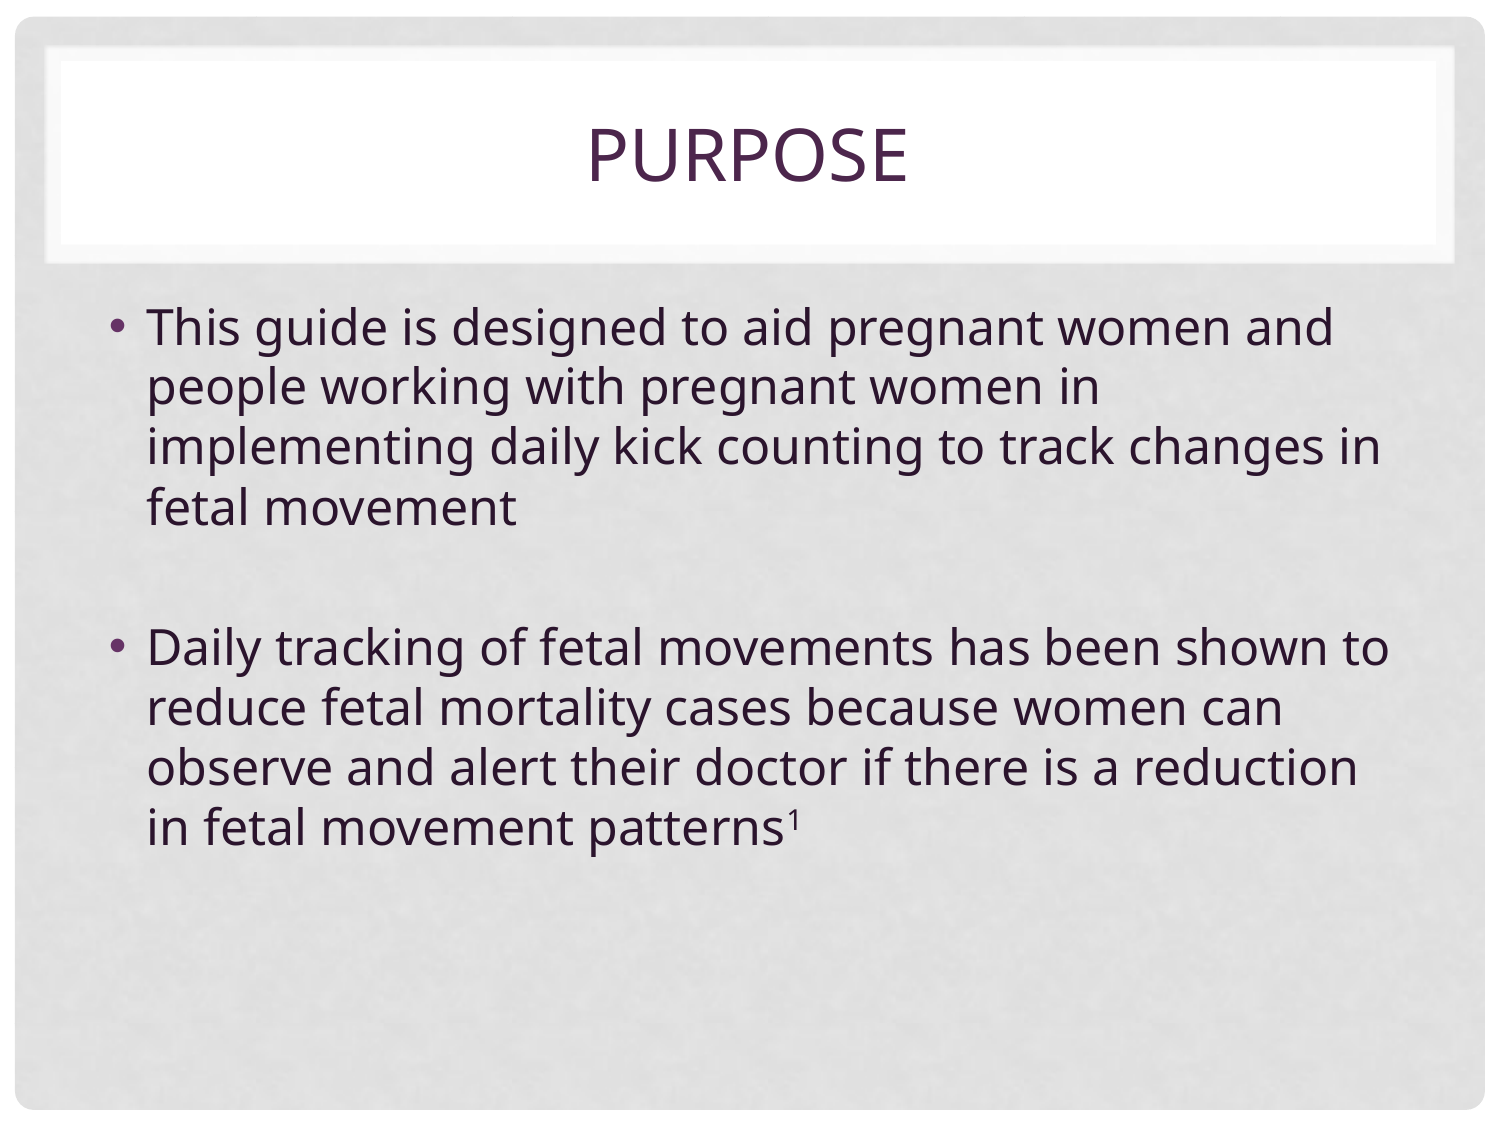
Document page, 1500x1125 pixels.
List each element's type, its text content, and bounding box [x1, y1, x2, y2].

title Purpose [69, 66, 1425, 238]
list This guide is designed to aid pregnant women and people working with pregnant women in implementing daily kick counting to track changes in fetal movement Daily tracking of fetal movements has been shown to reduce fetal mortality cases because women can observe and alert their doctor if there is a reduction in fetal movement patterns1 [75, 287, 1425, 1005]
